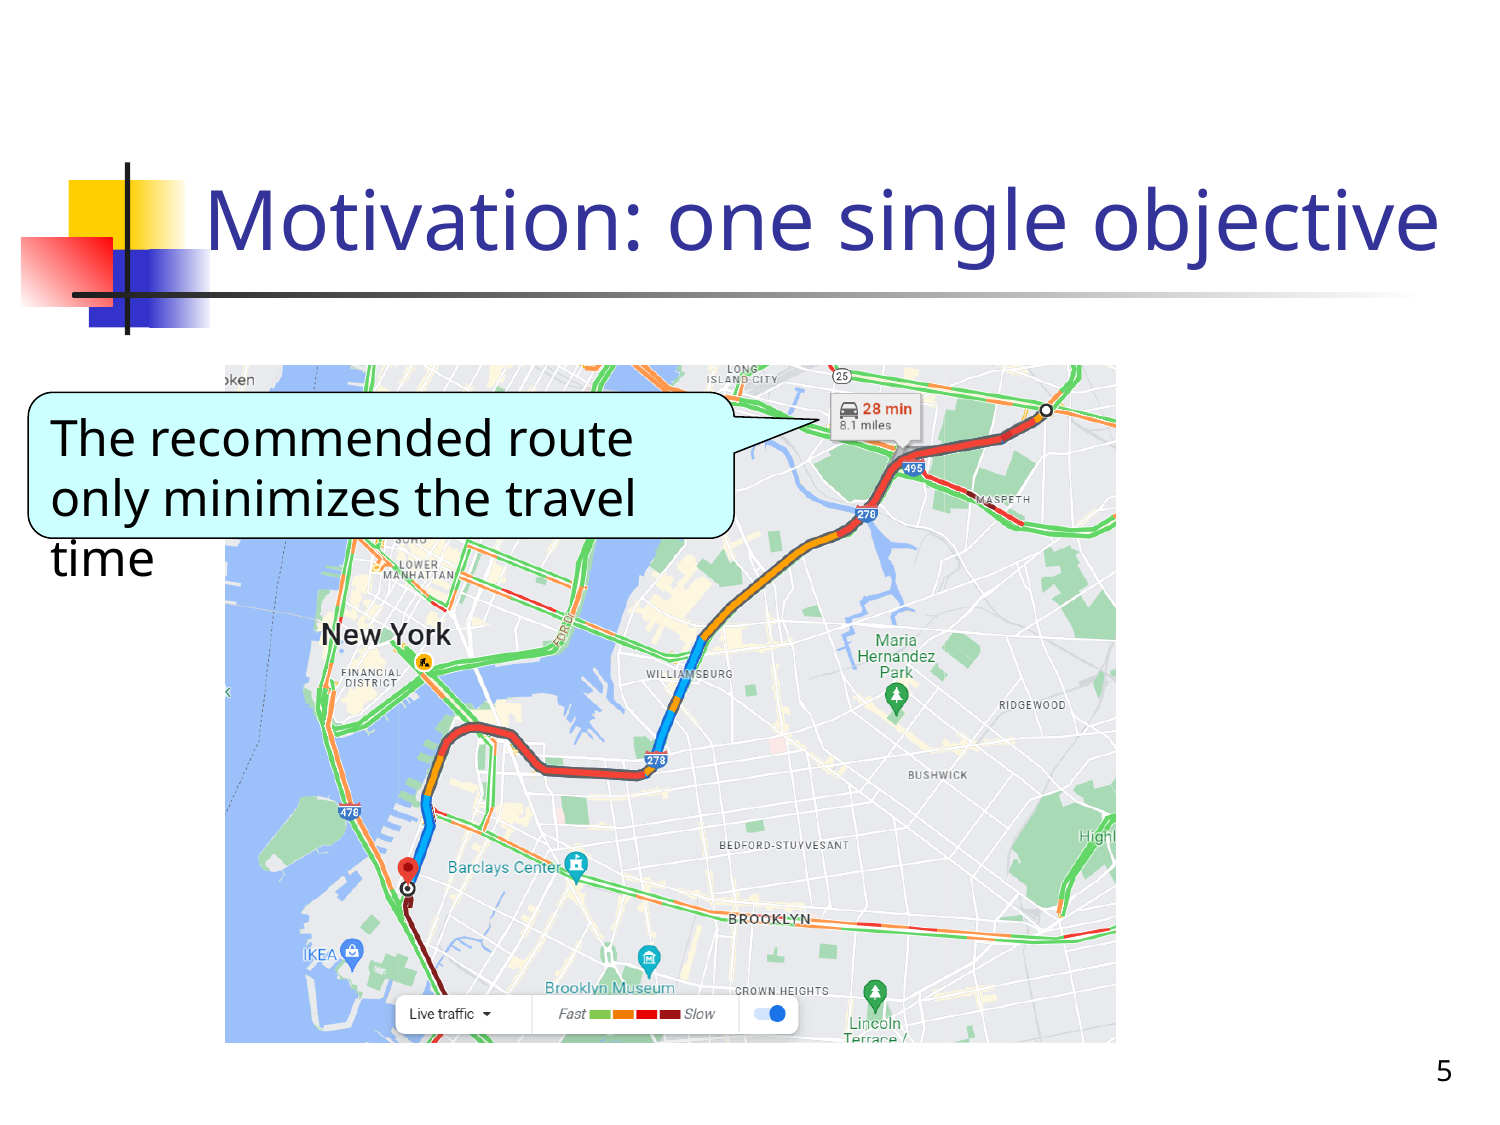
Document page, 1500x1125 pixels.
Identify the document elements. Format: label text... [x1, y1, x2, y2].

title Motivation: one single objective [188, 35, 1482, 275]
text_box The recommended route only minimizes the travel time [28, 392, 220, 539]
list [225, 365, 1116, 1044]
slide_number 5 [1155, 1024, 1468, 1100]
